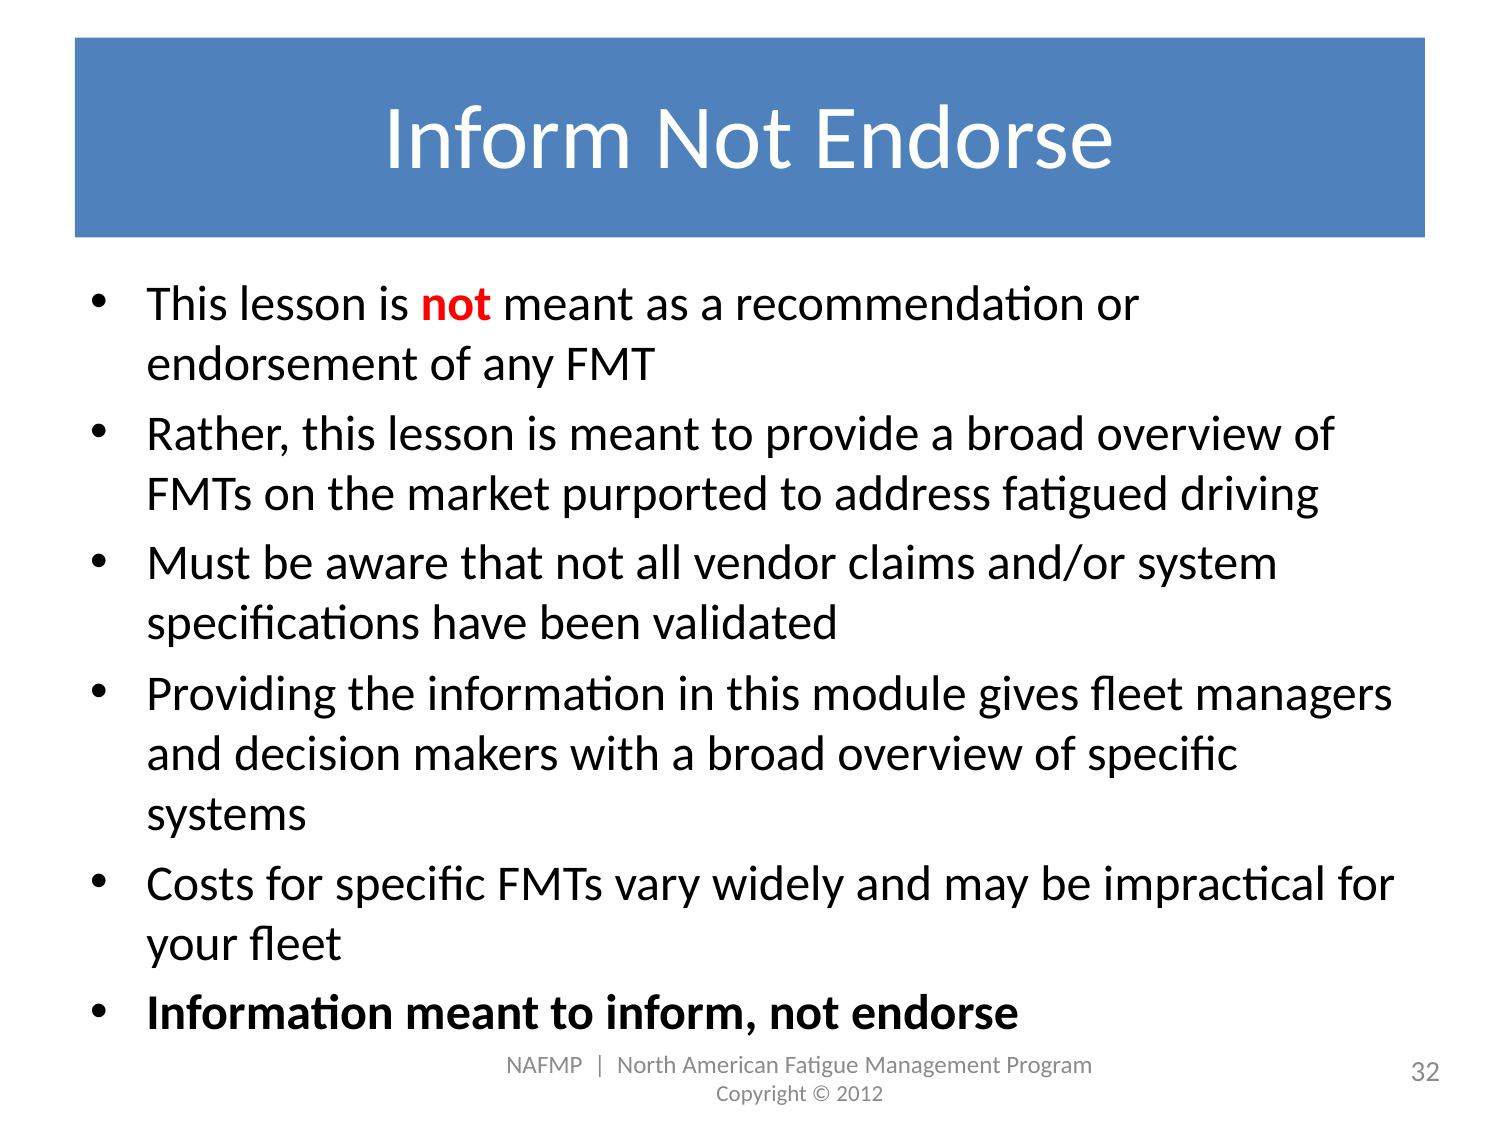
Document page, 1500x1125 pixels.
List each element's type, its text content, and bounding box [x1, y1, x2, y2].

title Inform Not Endorse [75, 45, 1425, 233]
list This lesson is not meant as a recommendation or endorsement of any FMT Rather, this lesson is meant to provide a broad overview of FMTs on the market purported to address fatigued driving Must be aware that not all vendor claims and/or system specifications have been validated Providing the information in this module gives fleet managers and decision makers with a broad overview of specific systems Costs for specific FMTs vary widely and may be impractical for your fleet Information meant to inform, not endorse [75, 262, 1425, 1005]
